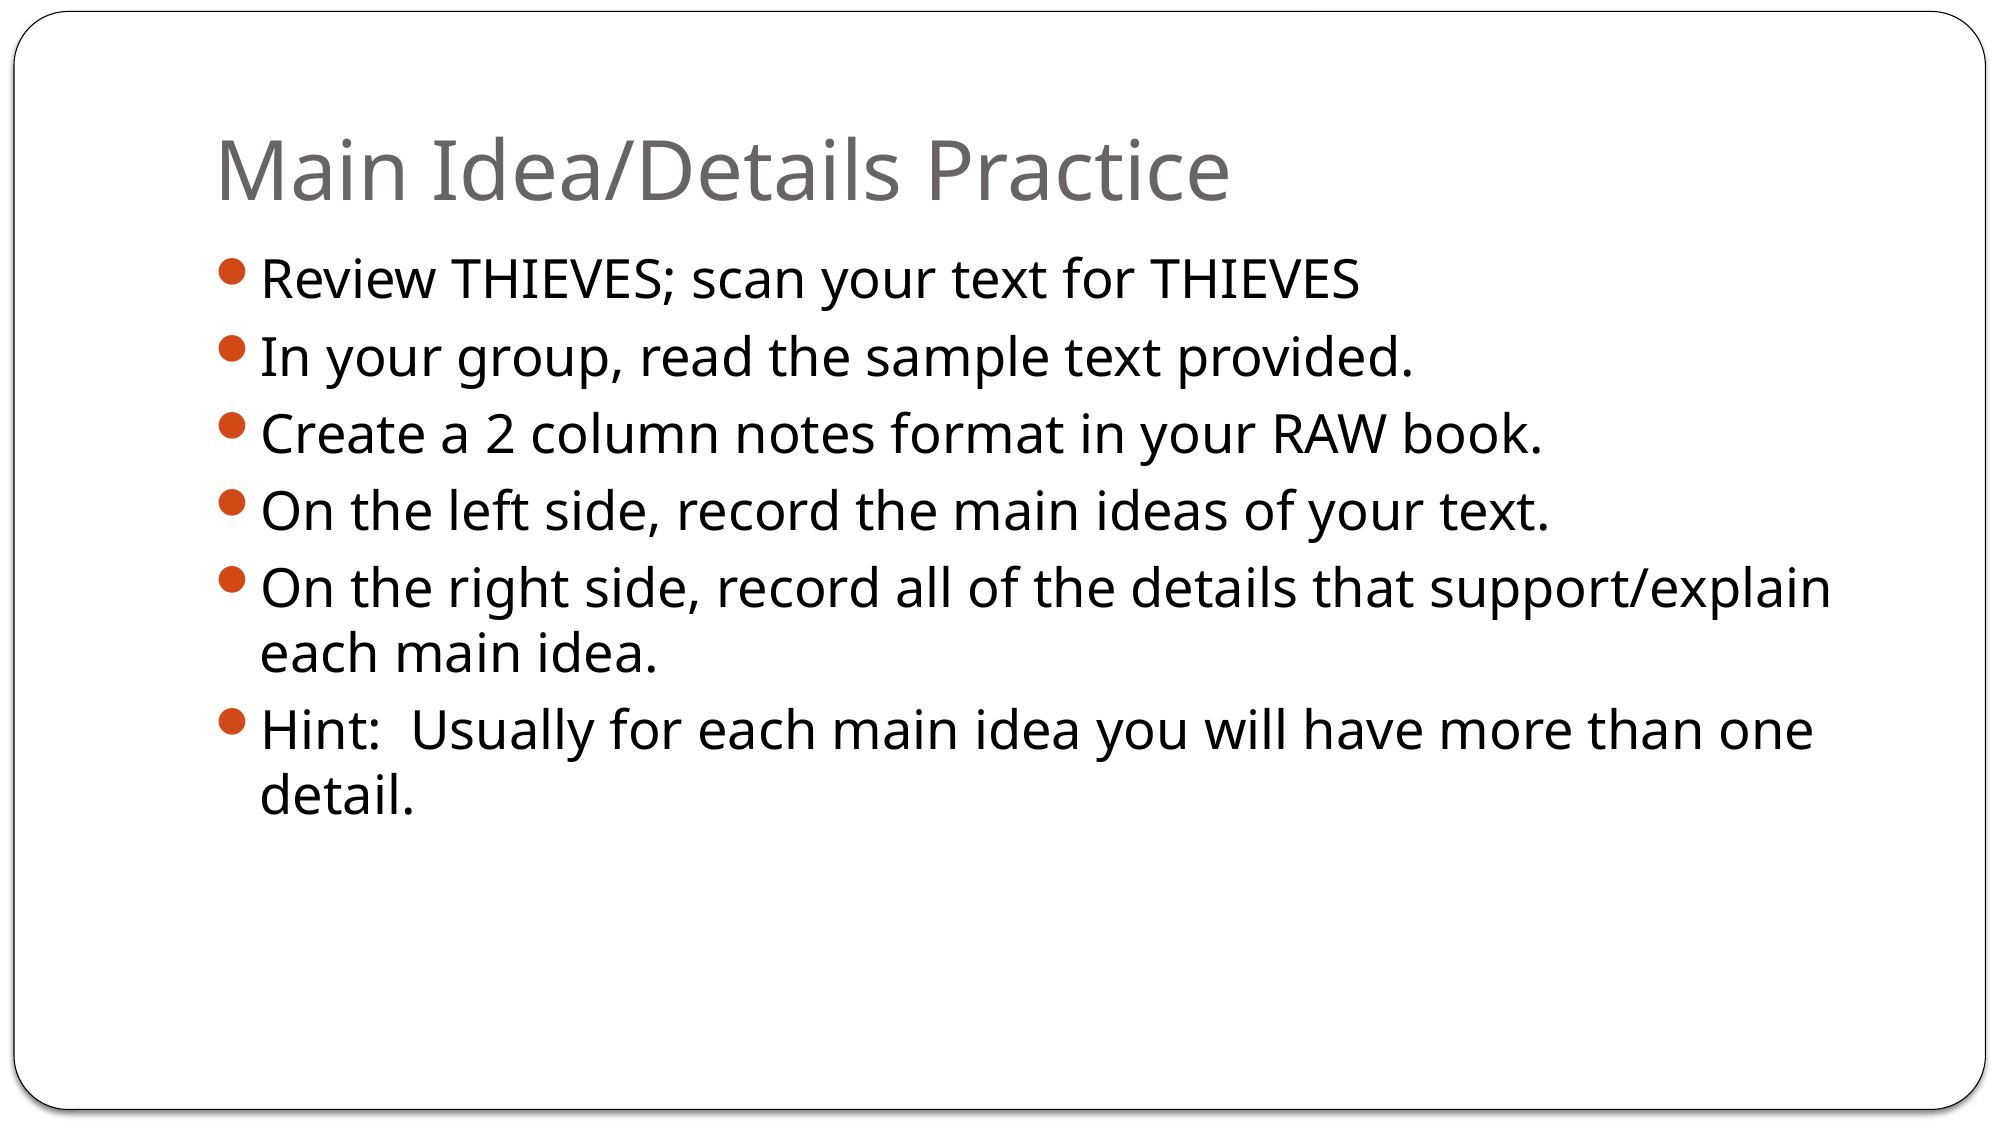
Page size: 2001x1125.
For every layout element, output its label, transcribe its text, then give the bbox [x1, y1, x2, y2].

title Main Idea/Details Practice [200, 45, 1900, 233]
list Review THIEVES; scan your text for THIEVES In your group, read the sample text provided. Create a 2 column notes format in your RAW book. On the left side, record the main ideas of your text. On the right side, record all of the details that support/explain each main idea. Hint: Usually for each main idea you will have more than one detail. [200, 237, 1900, 988]
